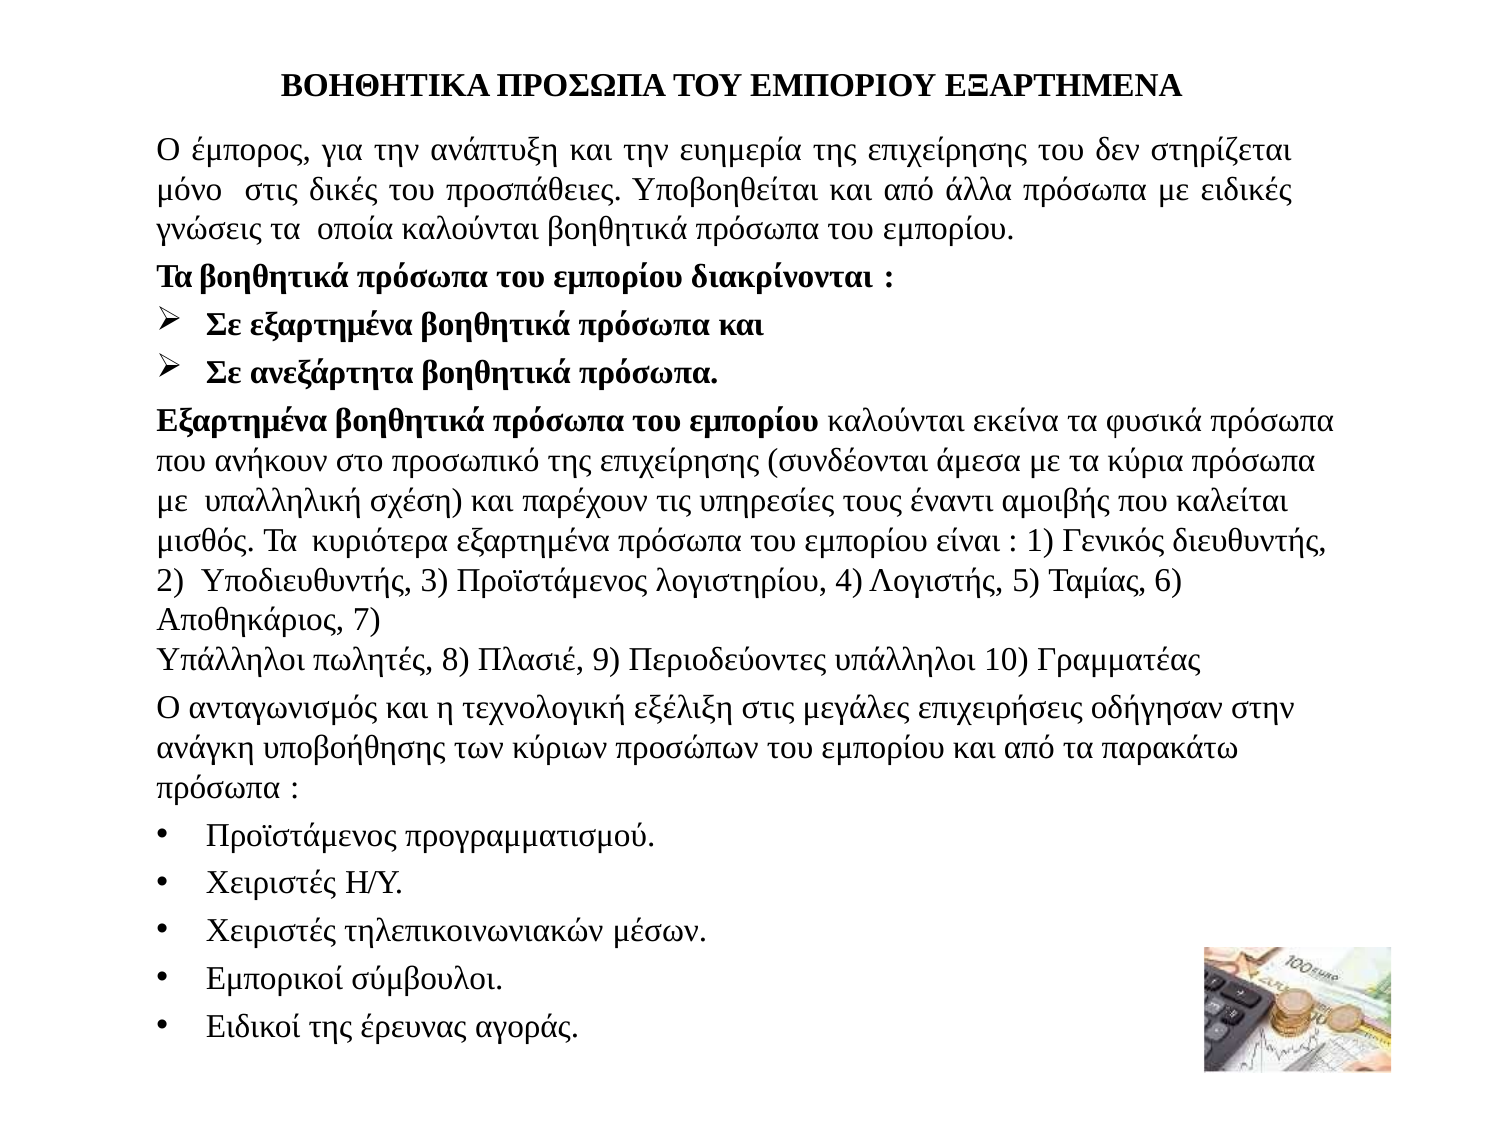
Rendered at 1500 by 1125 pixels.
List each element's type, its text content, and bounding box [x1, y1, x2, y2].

text_box [1203, 947, 1392, 1073]
text_box ΒΟΗΘΗΤΙΚΑ ΠΡΟΣΩΠΑ ΤΟΥ ΕΜΠΟΡΙΟΥ ΕΞΑΡΤΗΜΕΝΑ Ο έμπορος, για την ανάπτυξη και την ευημερία της επιχείρησης του δεν στηρίζεται μόνο στις δικές του προσπάθειες. Υποβοηθείται και από άλλα πρόσωπα με ειδικές γνώσεις τα οποία καλούνται βοηθητικά πρόσωπα του εμπορίου. Τα βοηθητικά πρόσωπα του εμπορίου διακρίνονται : Σε εξαρτημένα βοηθητικά πρόσωπα και Σε ανεξάρτητα βοηθητικά πρόσωπα. Εξαρτημένα βοηθητικά πρόσωπα του εμπορίου καλούνται εκείνα τα φυσικά πρόσωπα που ανήκουν στο προσωπικό της επιχείρησης (συνδέονται άμεσα με τα κύρια πρόσωπα με υπαλληλική σχέση) και παρέχουν τις υπηρεσίες τους έναντι αμοιβής που καλείται μισθός. Τα κυριότερα εξαρτημένα πρόσωπα του εμπορίου είναι : 1) Γενικός διευθυντής, 2) Υποδιευθυντής, 3) Προϊστάμενος λογιστηρίου, 4) Λογιστής, 5) Ταμίας, 6) Αποθηκάριος, 7) Υπάλληλοι πωλητές, 8) Πλασιέ, 9) Περιοδεύοντες υπάλληλοι 10) Γραμματέας Ο ανταγωνισμός και η τεχνολογική εξέλιξη στις μεγάλες επιχειρήσεις οδήγησαν στην ανάγκη υποβοήθησης των κύριων προσώπων του εμπορίου και από τα παρακάτω πρόσωπα : Προϊστάμενος προγραμματισμού. Χειριστές Η/Υ. Χειριστές τηλεπικοινωνιακών μέσων. Εμπορικοί σύμβουλοι. Ειδικοί της έρευνας αγοράς. [154, 61, 1353, 1044]
